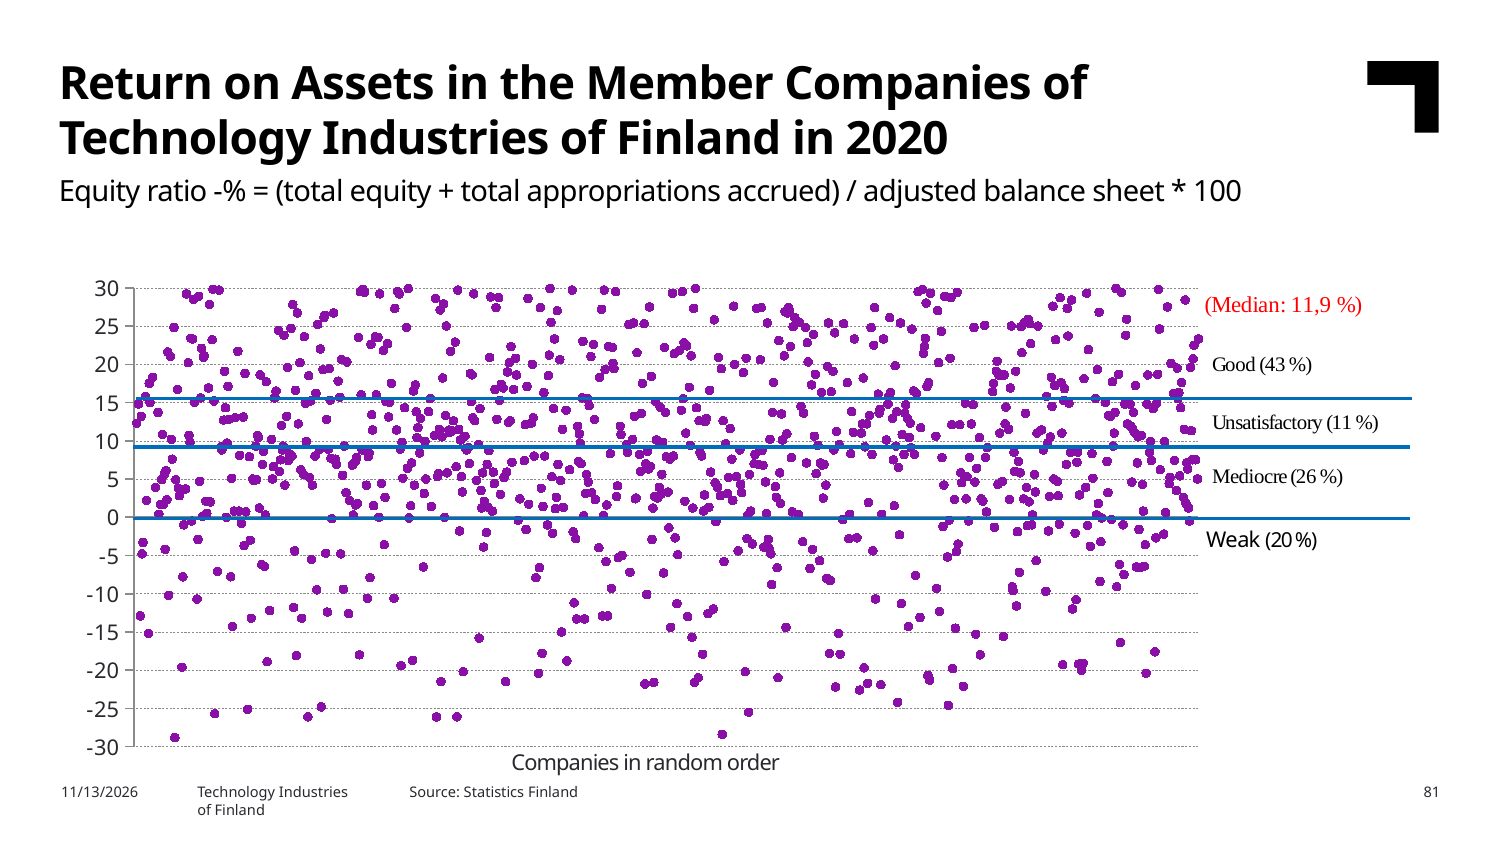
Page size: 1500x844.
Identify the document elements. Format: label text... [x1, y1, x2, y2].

chart [62, 272, 1440, 763]
list Source: Statistics Finland [394, 775, 1216, 811]
text_box Companies in random order [505, 770, 962, 781]
footer Technology Industries of Finland [182, 775, 453, 803]
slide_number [46, 775, 182, 803]
slide_number 81 [1313, 775, 1456, 803]
list Return on Assets in the Member Companies of Technology Industries of Finland in 2020 Equity ratio -% = (total equity + total appropriations accrued) / adjusted balance sheet * 100 [41, 46, 1353, 242]
